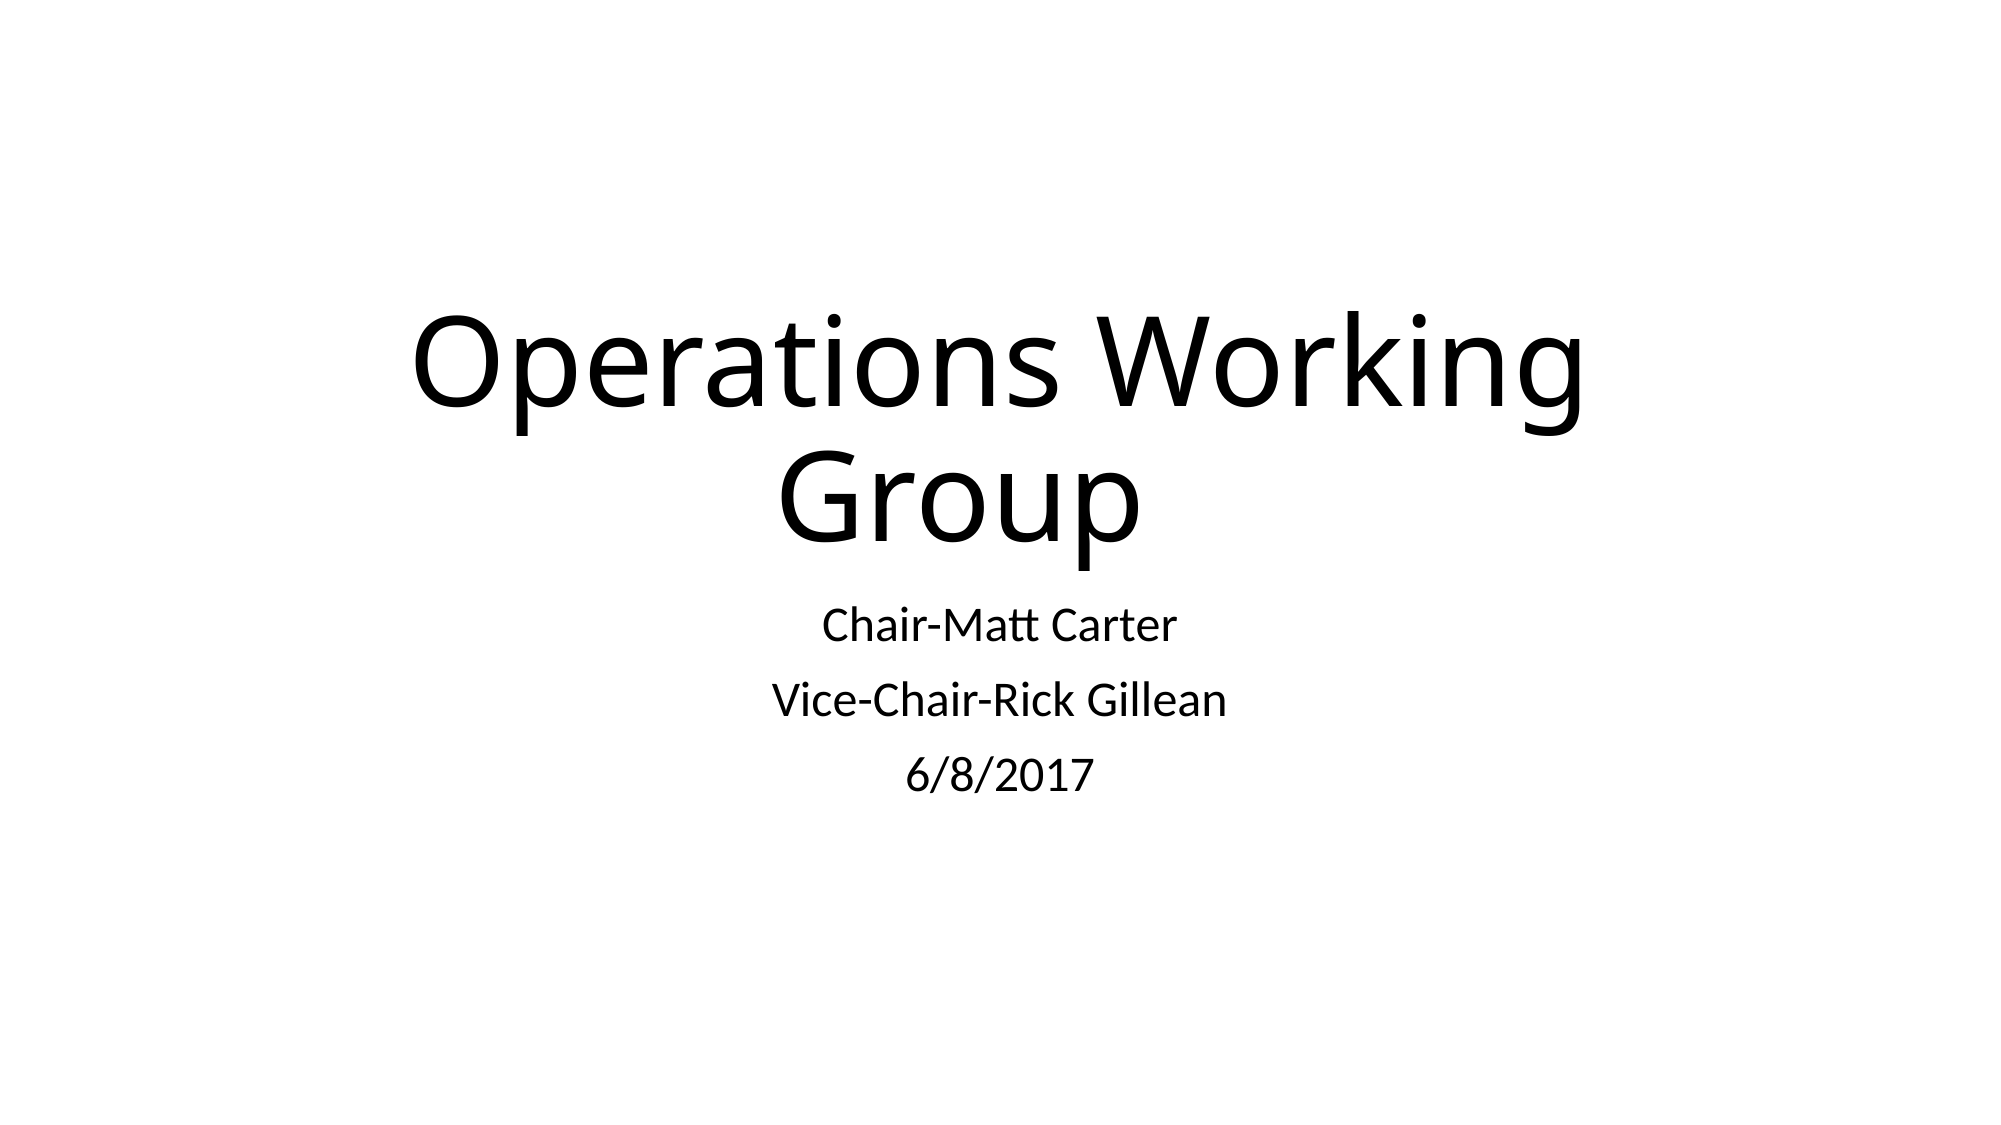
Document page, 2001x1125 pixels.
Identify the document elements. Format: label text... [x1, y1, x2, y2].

title Operations Working Group [249, 184, 1750, 576]
subtitle Chair-Matt Carter Vice-Chair-Rick Gillean 6/8/2017 [249, 590, 1750, 863]
